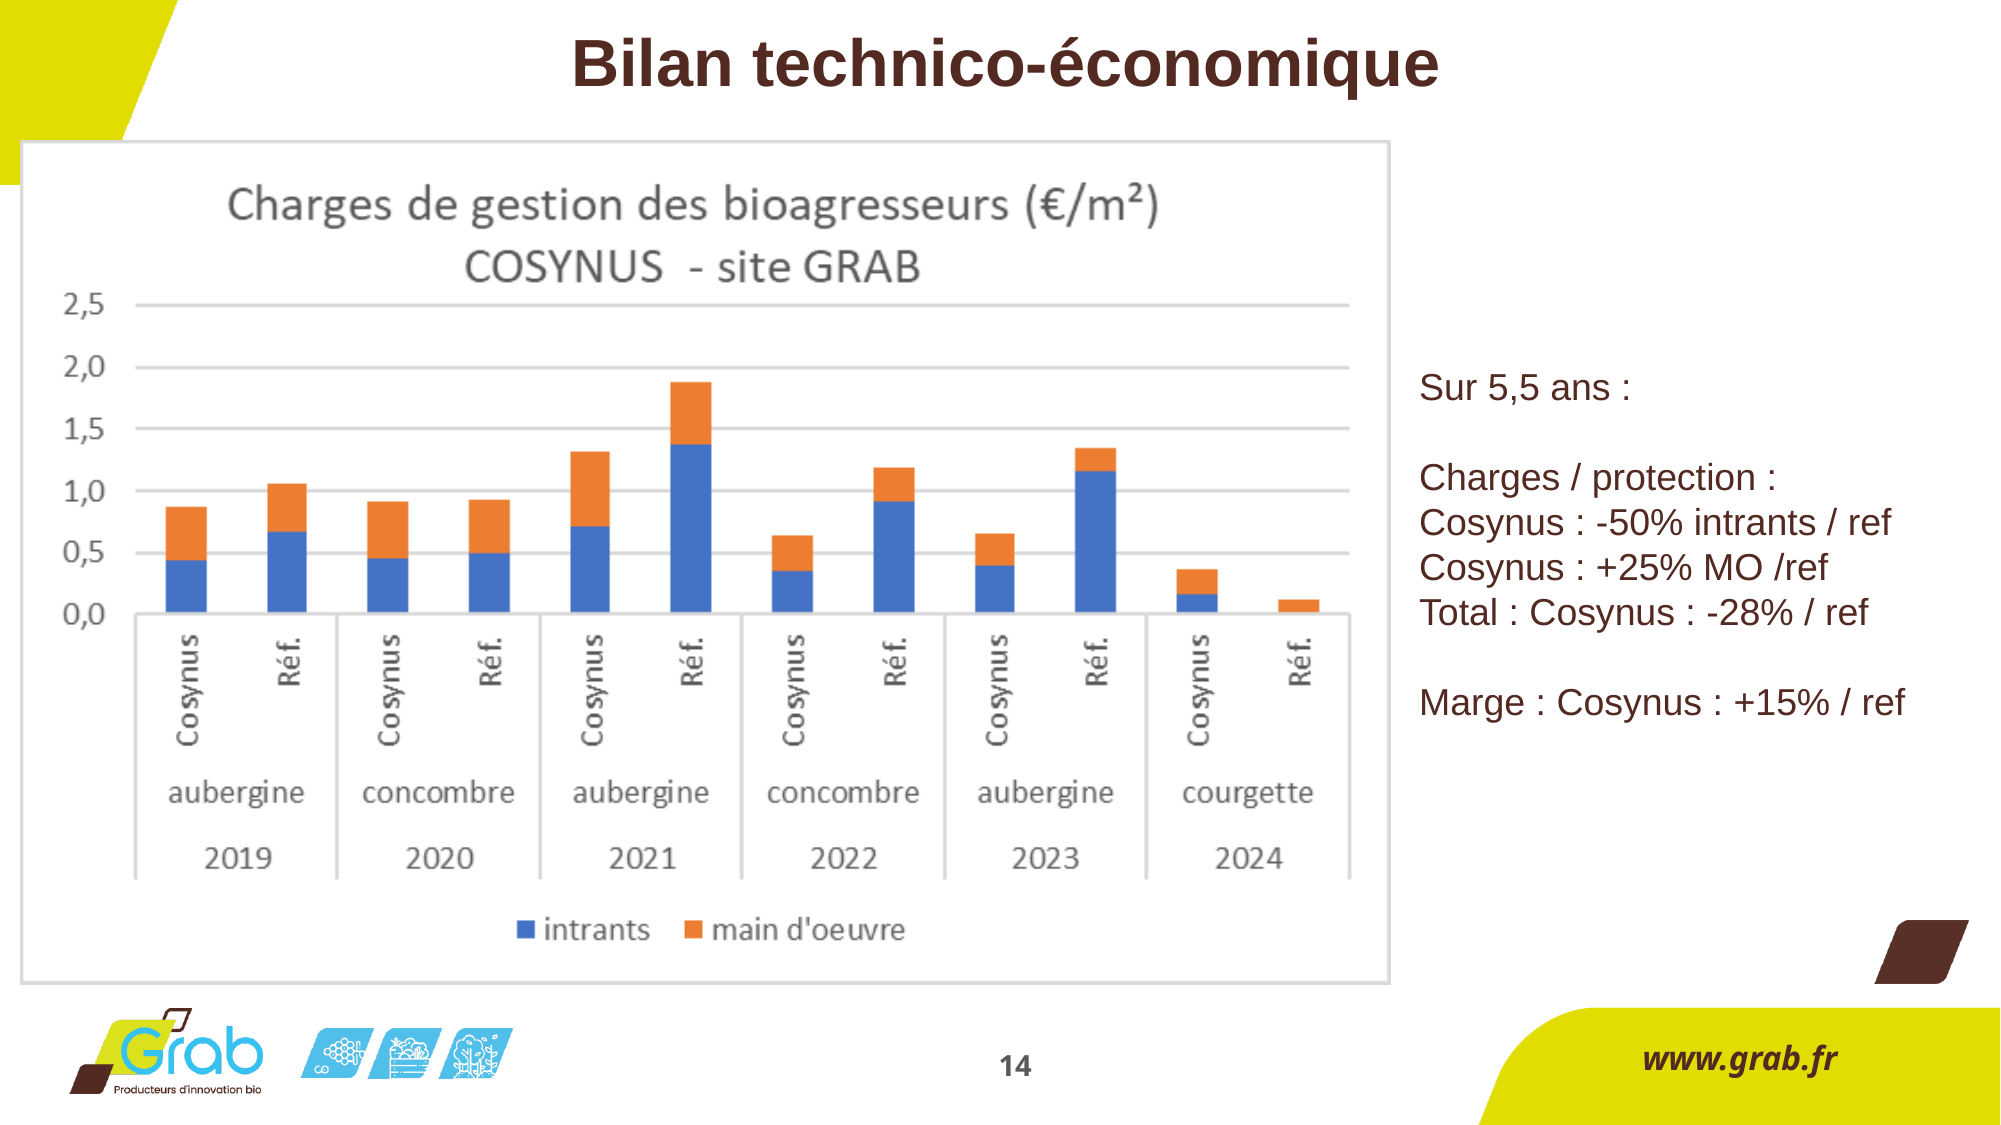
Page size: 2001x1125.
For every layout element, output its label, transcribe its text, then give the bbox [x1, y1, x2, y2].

picture [1874, 920, 1969, 984]
picture [69, 1008, 263, 1094]
picture [1319, 1007, 2001, 1125]
picture [0, 0, 1391, 985]
picture [300, 1028, 513, 1079]
slide_number 14 [952, 1042, 1047, 1093]
text_box Sur 5,5 ans : Charges / protection : Cosynus : -50% intrants / ref Cosynus : +25% MO /ref Total : Cosynus : -28% / ref Marge : Cosynus : +15% / ref [1404, 355, 1954, 731]
list Bilan technico-économique [556, 21, 1538, 116]
list www.grab.fr [1627, 1033, 1908, 1087]
